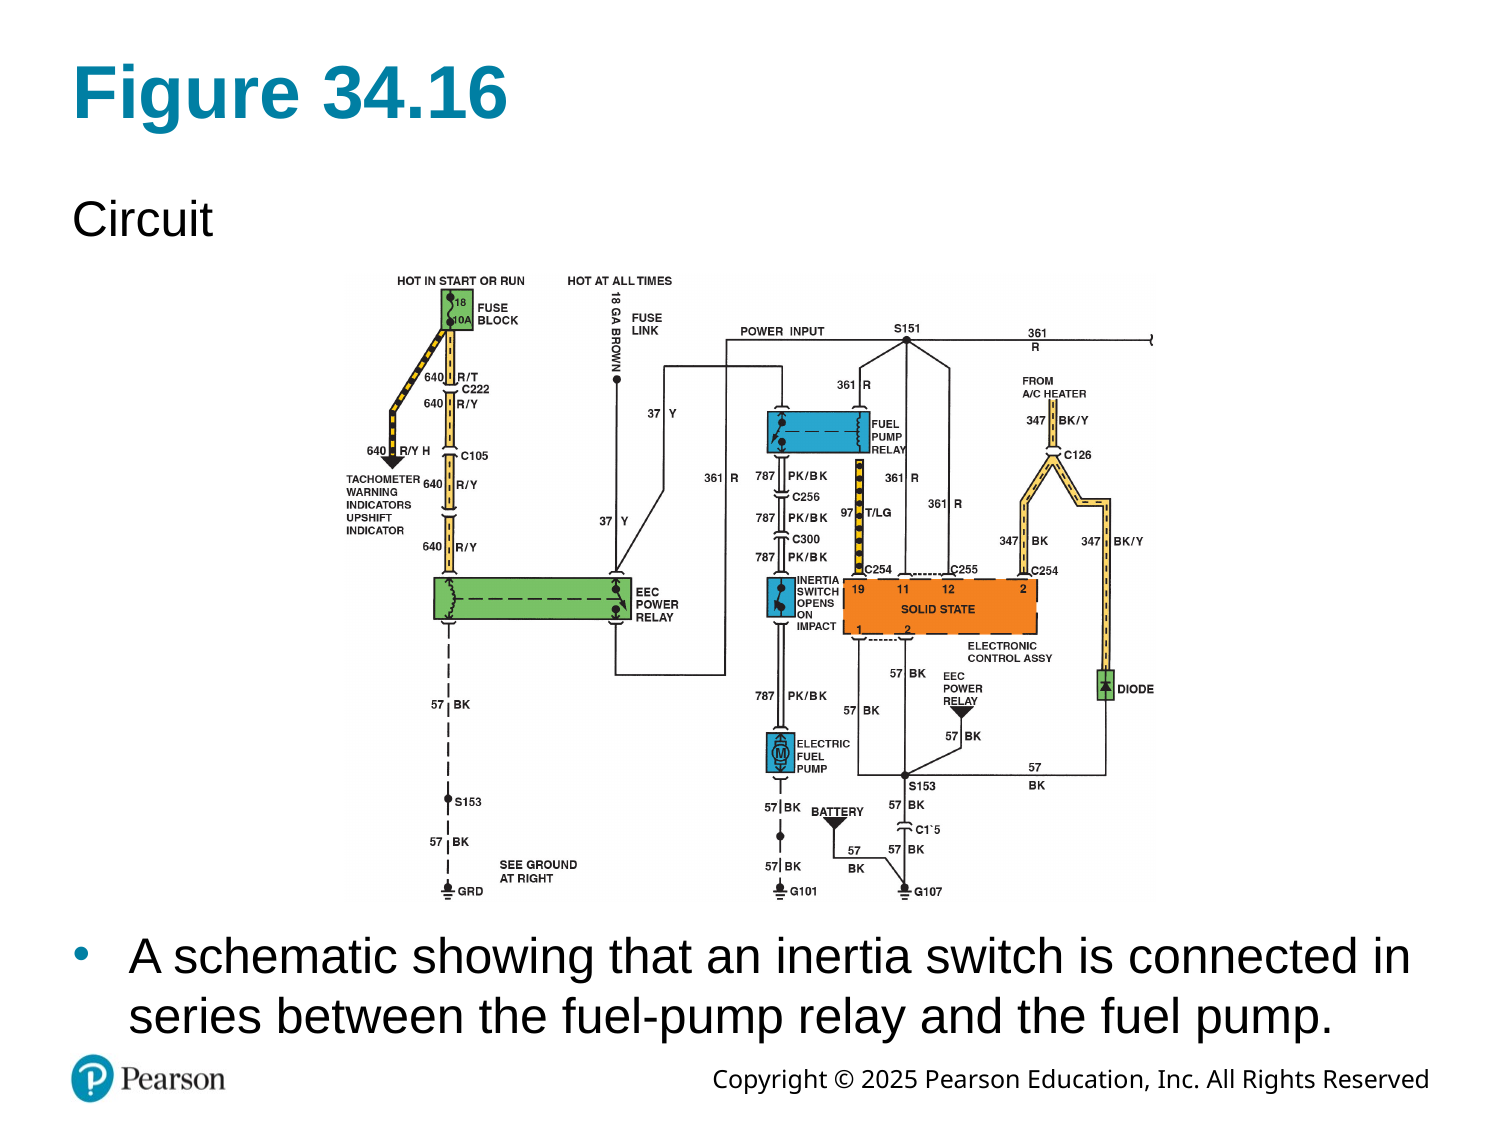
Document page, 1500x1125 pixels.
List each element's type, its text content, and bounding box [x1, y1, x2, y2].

list A schematic showing that an inertia switch is connected in series between the fuel-pump relay and the fuel pump. [72, 661, 1430, 1125]
list Circuit [71, 0, 233, 539]
title Figure 34.16 [233, 0, 1430, 186]
picture [344, 273, 1156, 902]
